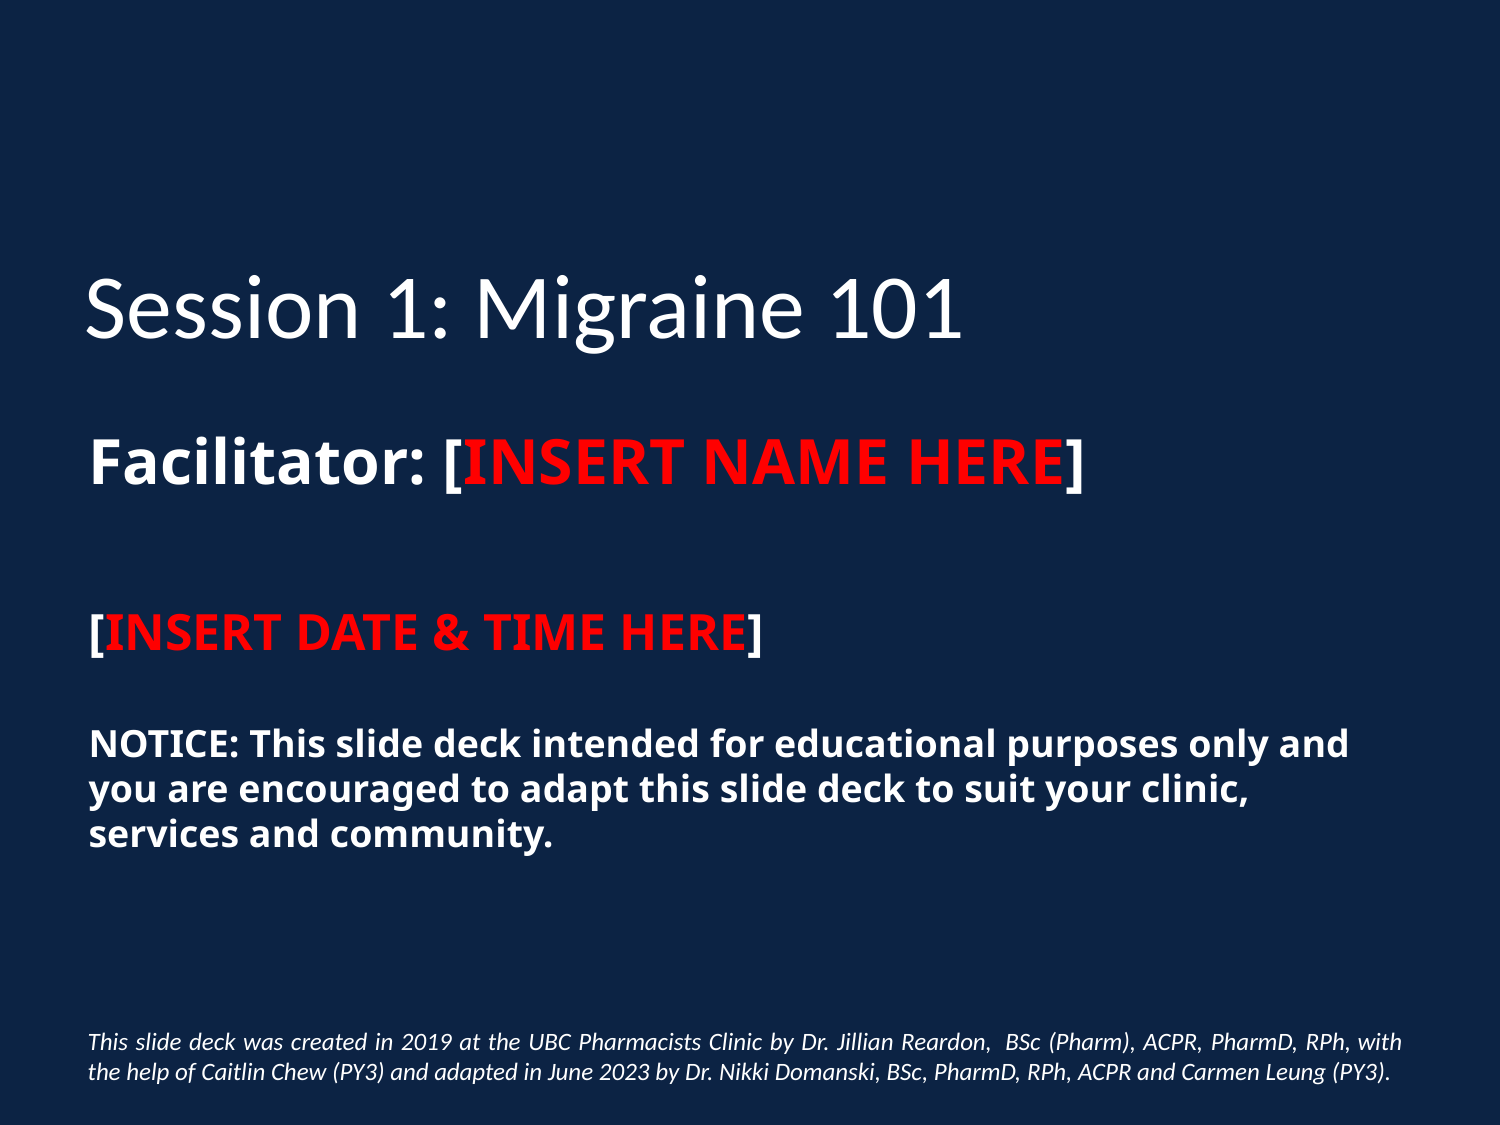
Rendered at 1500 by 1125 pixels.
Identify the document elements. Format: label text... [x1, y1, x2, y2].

subtitle Facilitator: [INSERT NAME HERE] [INSERT DATE & TIME HERE] NOTICE: This slide deck intended for educational purposes only and you are encouraged to adapt this slide deck to suit your clinic, services and community. [73, 414, 1427, 515]
text_box This slide deck was created in 2019 at the UBC Pharmacists Clinic by Dr. Jillian Reardon, BSc (Pharm), ACPR, PharmD, RPh, with the help of Caitlin Chew (PY3) and adapted in June 2023 by Dr. Nikki Domanski, BSc, PharmD, RPh, ACPR and Carmen Leung (PY3). [72, 1017, 1417, 1093]
title Session 1: Migraine 101 [69, 181, 1457, 423]
